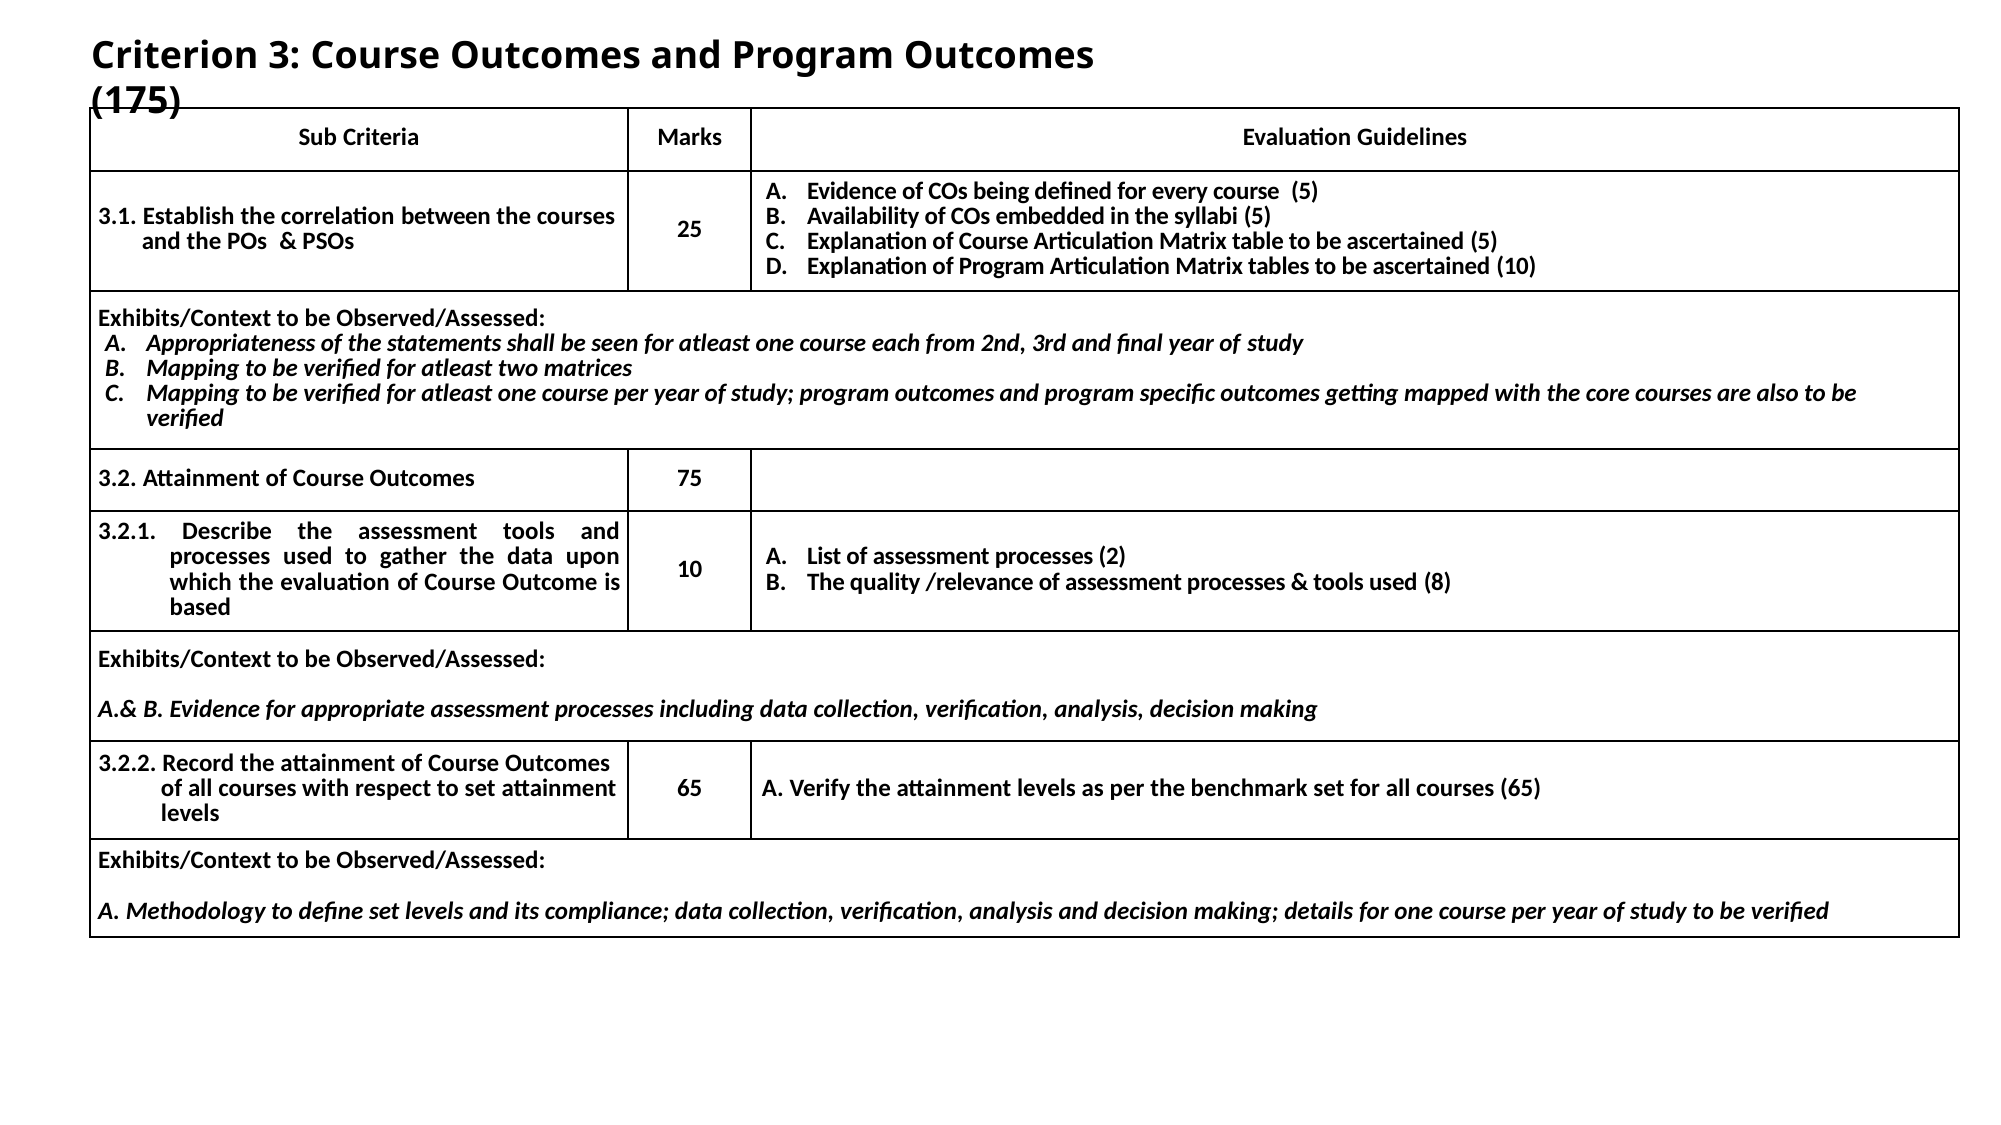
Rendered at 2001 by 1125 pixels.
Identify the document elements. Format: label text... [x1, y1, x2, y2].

table_cell 3.2.2. Record the attainment of Course Outcomes of all courses with respect to set attainment levels [91, 742, 627, 838]
table_header Marks [629, 109, 750, 170]
table_cell 3.1. Establish the correlation between the courses and the POs & PSOs [91, 172, 627, 290]
table_cell 3.2.1. Describe the assessment tools and processes used to gather the data upon which the evaluation of Course Outcome is based [91, 512, 627, 630]
table_cell 65 [629, 742, 750, 838]
table_cell A. Verify the attainment levels as per the benchmark set for all courses (65) [752, 742, 1958, 838]
text_box Criterion 3: Course Outcomes and Program Outcomes (175) [61, 23, 1121, 129]
table_cell 10 [629, 512, 750, 630]
table_cell [752, 450, 1958, 510]
table_header Evaluation Guidelines [752, 109, 1958, 170]
table_cell 25 [629, 172, 750, 290]
table_cell Exhibits/Context to be Observed/Assessed: A.& B. Evidence for appropriate assessment processes including data collection, verification, analysis, decision making [91, 632, 1958, 740]
table_cell 3.2. Attainment of Course Outcomes [91, 450, 627, 510]
table_cell 75 [629, 450, 750, 510]
table_cell Exhibits/Context to be Observed/Assessed: Appropriateness of the statements shall be seen for atleast one course each from 2nd, 3rd and final year of study Mapping to be verified for atleast two matrices Mapping to be verified for atleast one course per year of study; program outcomes and program specific outcomes getting mapped with the core courses are also to be verified [91, 292, 1958, 448]
table_cell List of assessment processes (2) The quality /relevance of assessment processes & tools used (8) [752, 512, 1958, 630]
table_header Sub Criteria [91, 109, 627, 170]
table_cell Exhibits/Context to be Observed/Assessed: A. Methodology to define set levels and its compliance; data collection, verification, analysis and decision making; details for one course per year of study to be verified [91, 840, 1958, 936]
table_cell Evidence of COs being defined for every course (5) Availability of COs embedded in the syllabi (5) Explanation of Course Articulation Matrix table to be ascertained (5) Explanation of Program Articulation Matrix tables to be ascertained (10) [752, 172, 1958, 290]
